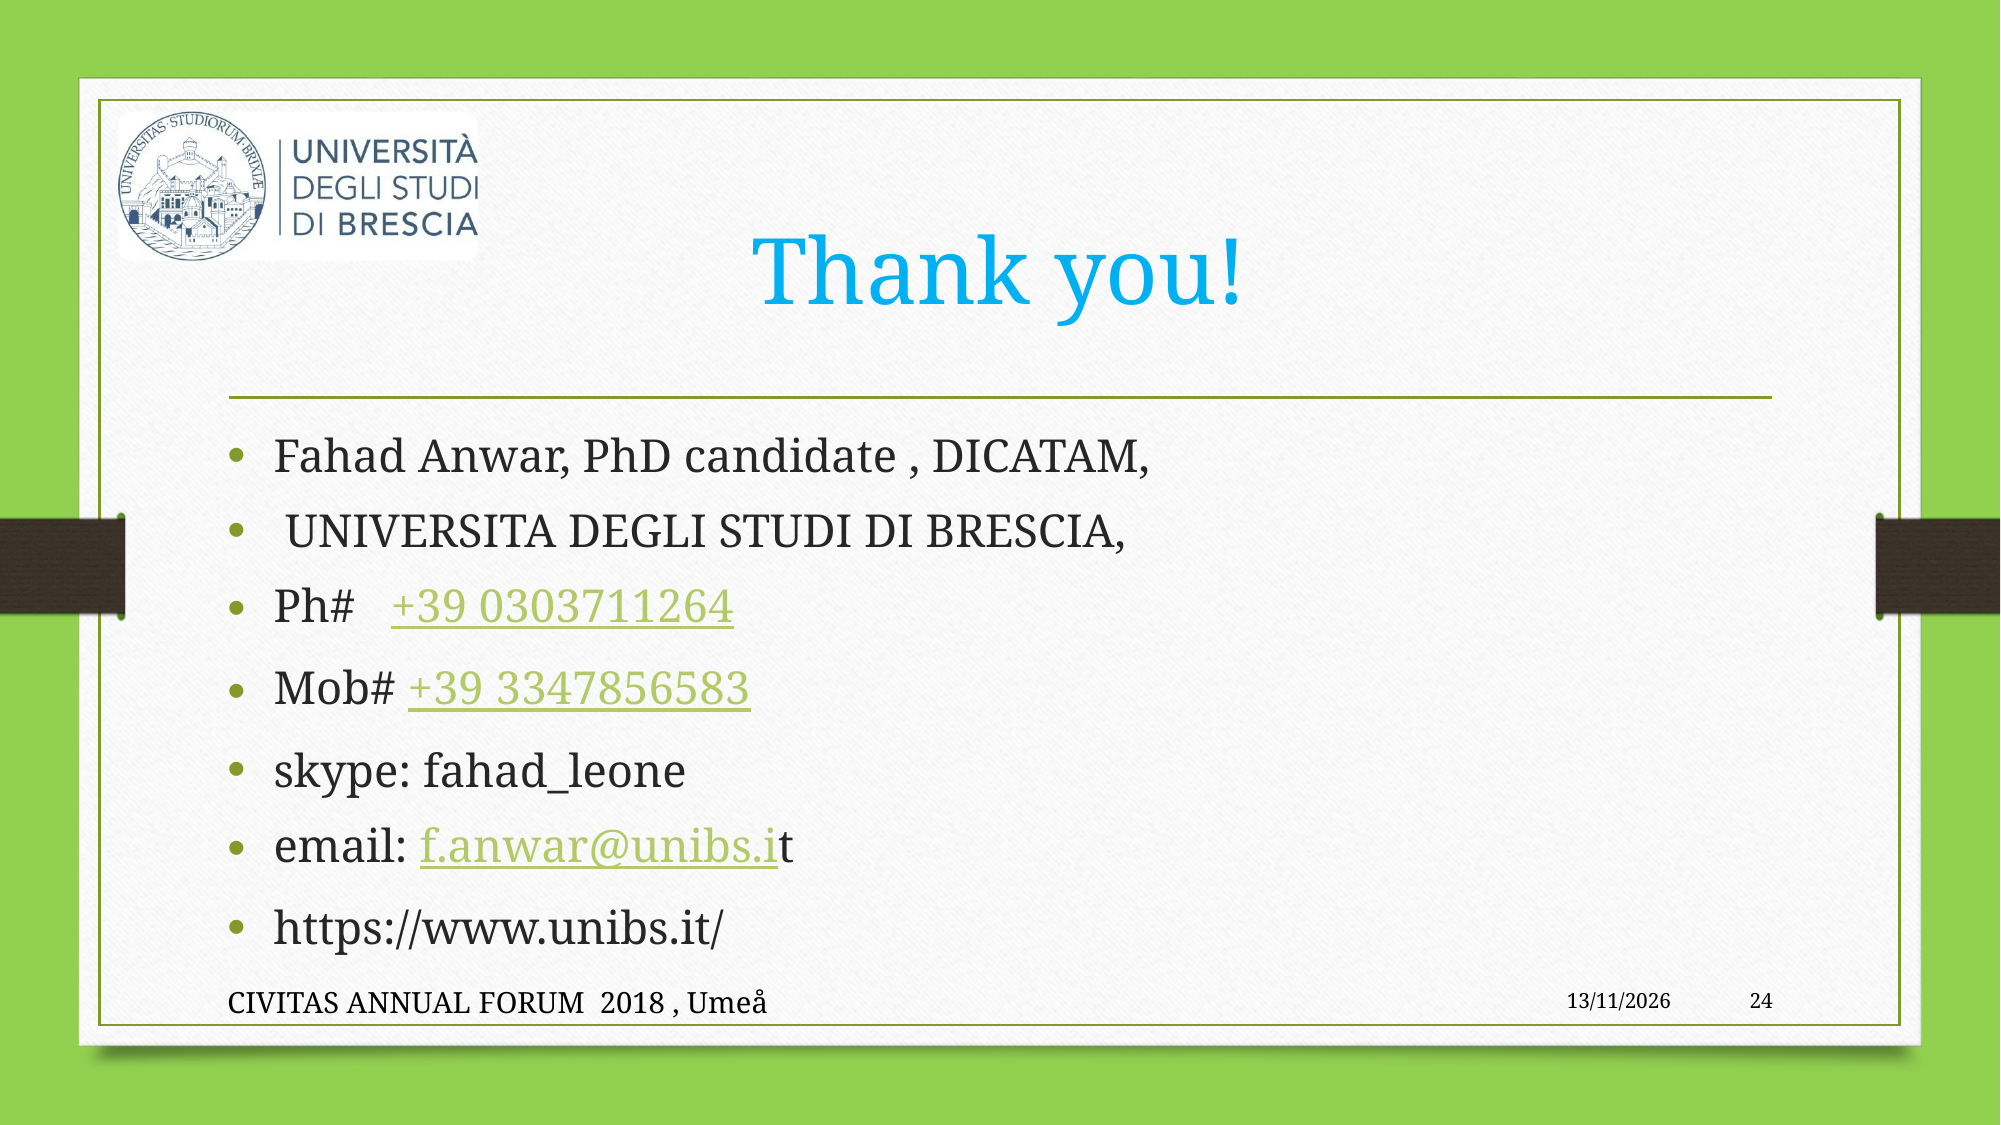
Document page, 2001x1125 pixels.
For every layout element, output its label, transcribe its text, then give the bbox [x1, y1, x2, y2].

title Thank you! [212, 161, 1788, 375]
footer CIVITAS ANNUAL FORUM 2018 , Umeå [212, 979, 1411, 1025]
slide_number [1423, 979, 1686, 1025]
slide_number 24 [1698, 979, 1788, 1025]
picture [0, 0, 2001, 1125]
list Fahad Anwar, PhD candidate , DICATAM, UNIVERSITA DEGLI STUDI DI BRESCIA, Ph# +39 0303711264 Mob# +39 3347856583 skype: fahad_leone email: f.anwar@unibs.it https://www.unibs.it/ [212, 419, 1788, 964]
